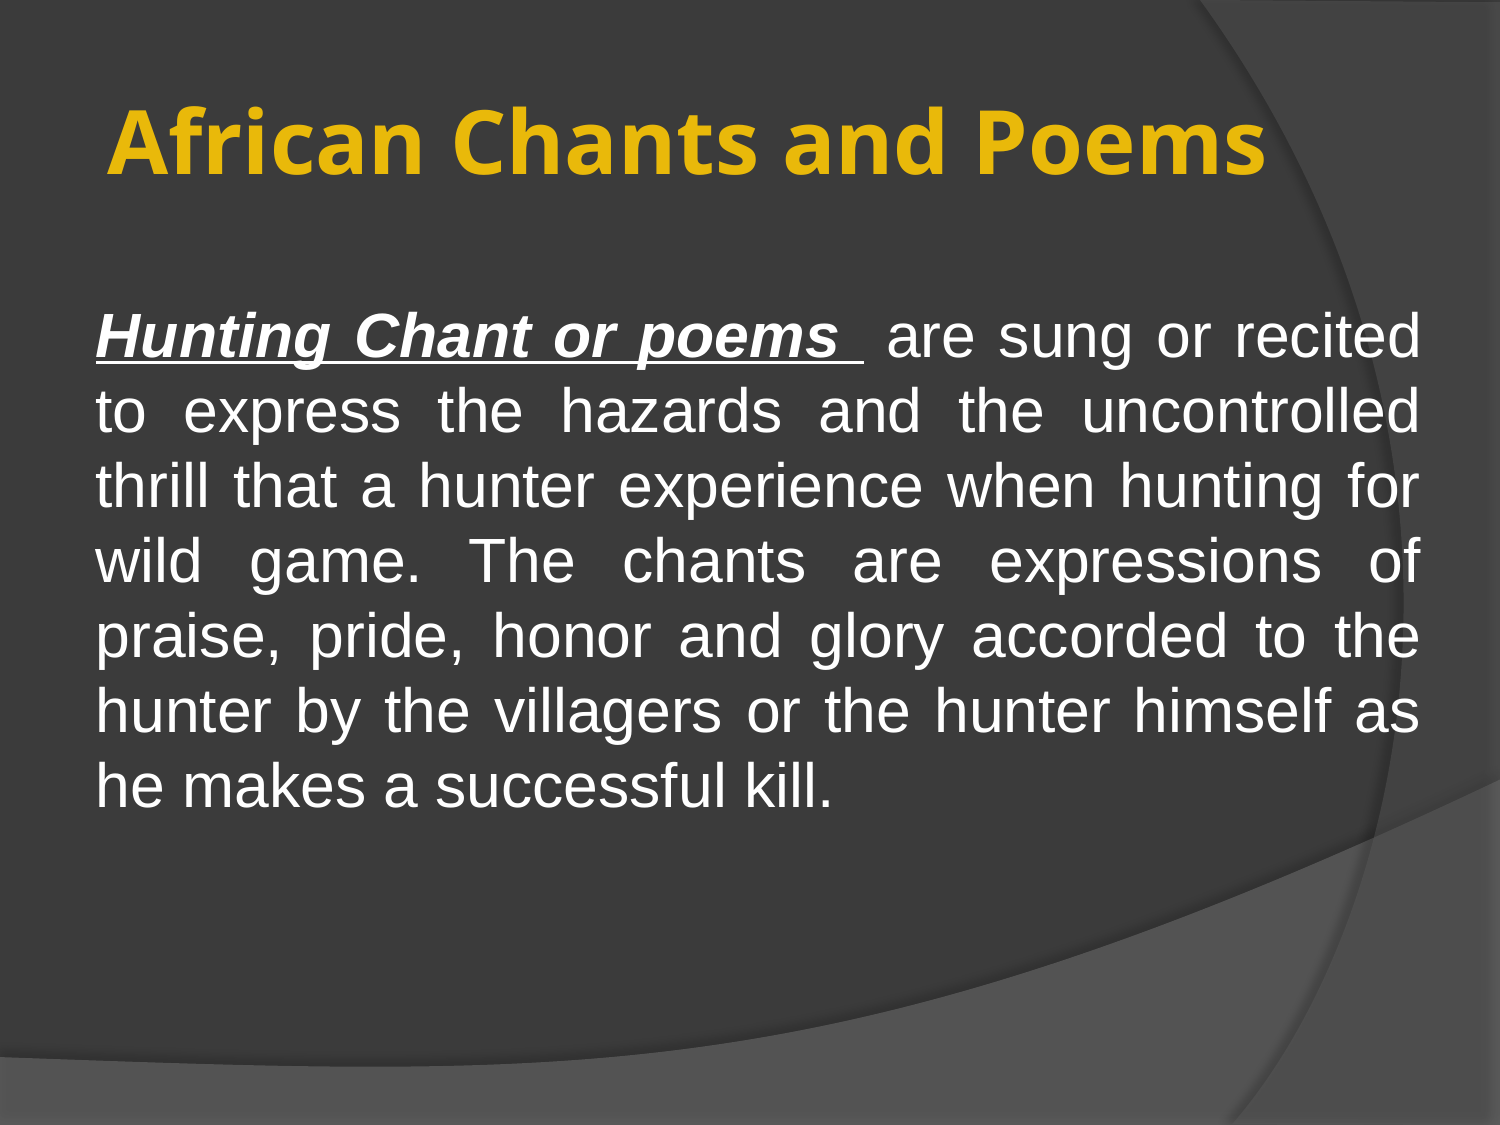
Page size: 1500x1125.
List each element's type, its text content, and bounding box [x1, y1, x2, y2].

list Hunting Chant or poems are sung or recited to express the hazards and the uncontrolled thrill that a hunter experience when hunting for wild game. The chants are expressions of praise, pride, honor and glory accorded to the hunter by the villagers or the hunter himself as he makes a successful kill. [75, 287, 1438, 1005]
title African Chants and Poems [75, 45, 1300, 233]
